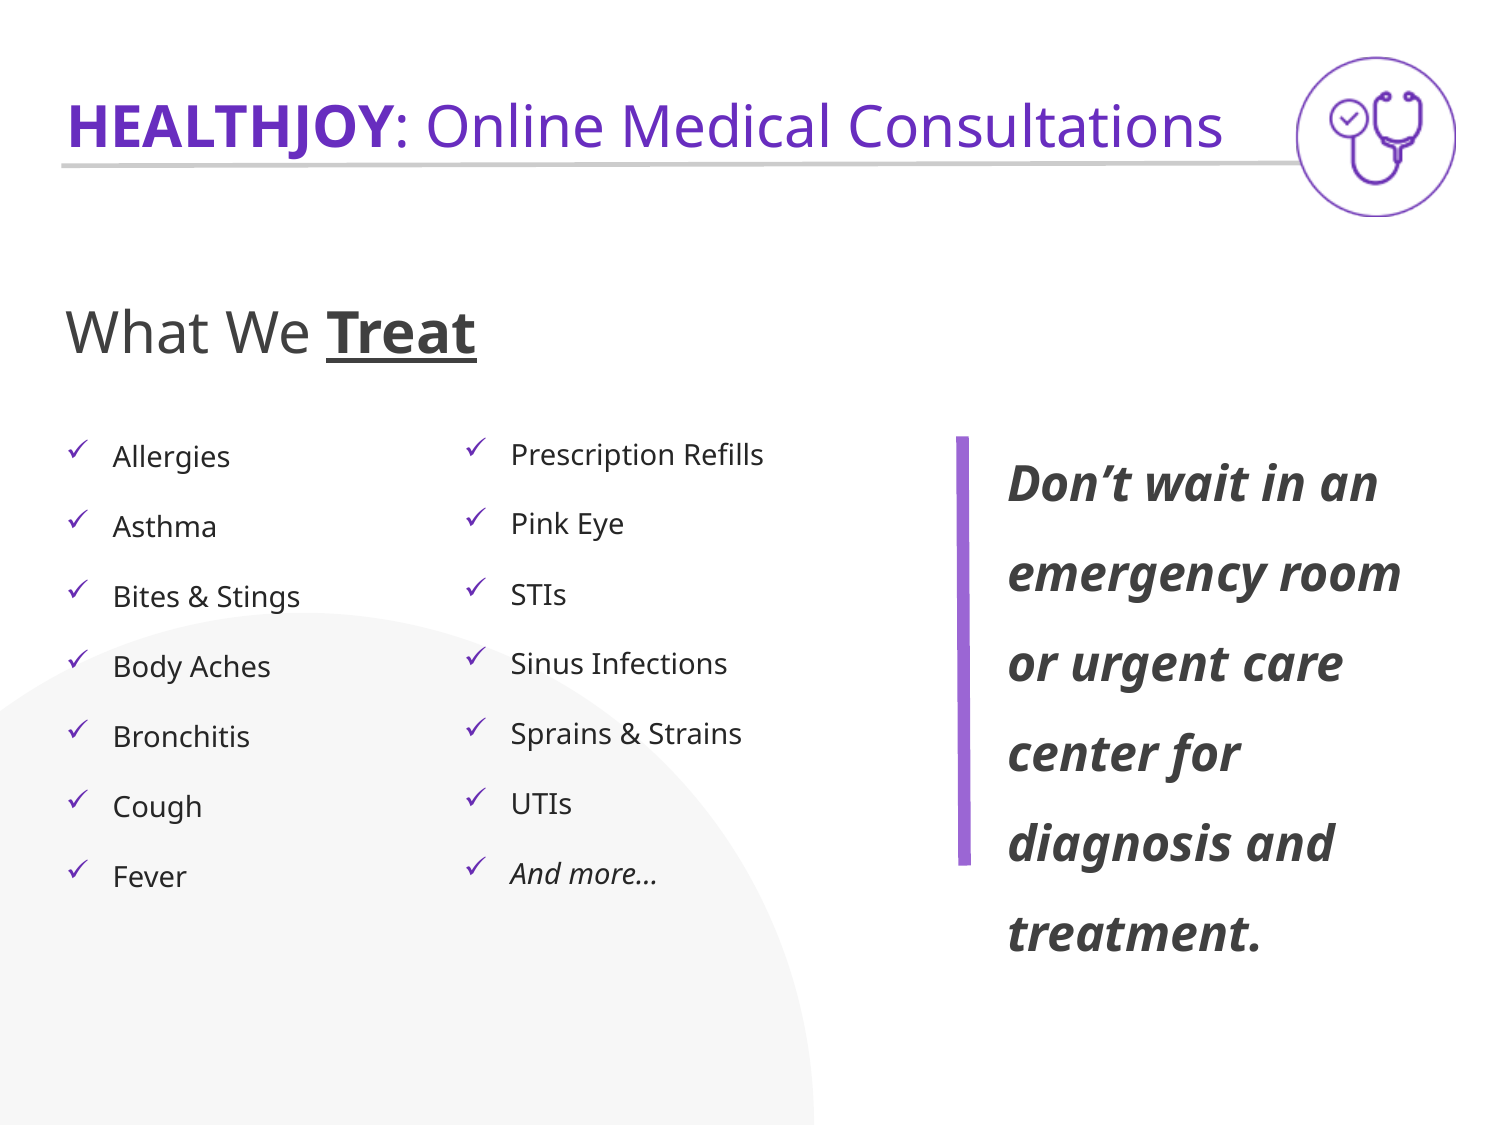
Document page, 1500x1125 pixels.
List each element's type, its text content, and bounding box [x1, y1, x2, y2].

text_box What We Treat [51, 288, 815, 373]
text_box Prescription Refills Pink Eye STIs Sinus Infections Sprains & Strains UTIs And more… [448, 393, 792, 898]
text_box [61, 162, 1290, 166]
title HEALTHJOY: Online Medical Consultations [51, 73, 1290, 200]
picture [1295, 56, 1457, 217]
text_box [0, 618, 817, 1125]
text_box Don’t wait in an emergency room or urgent care center for diagnosis and treatment. [992, 413, 1456, 969]
text_box Allergies Asthma Bites & Stings Body Aches Bronchitis Cough Fever [51, 395, 394, 901]
